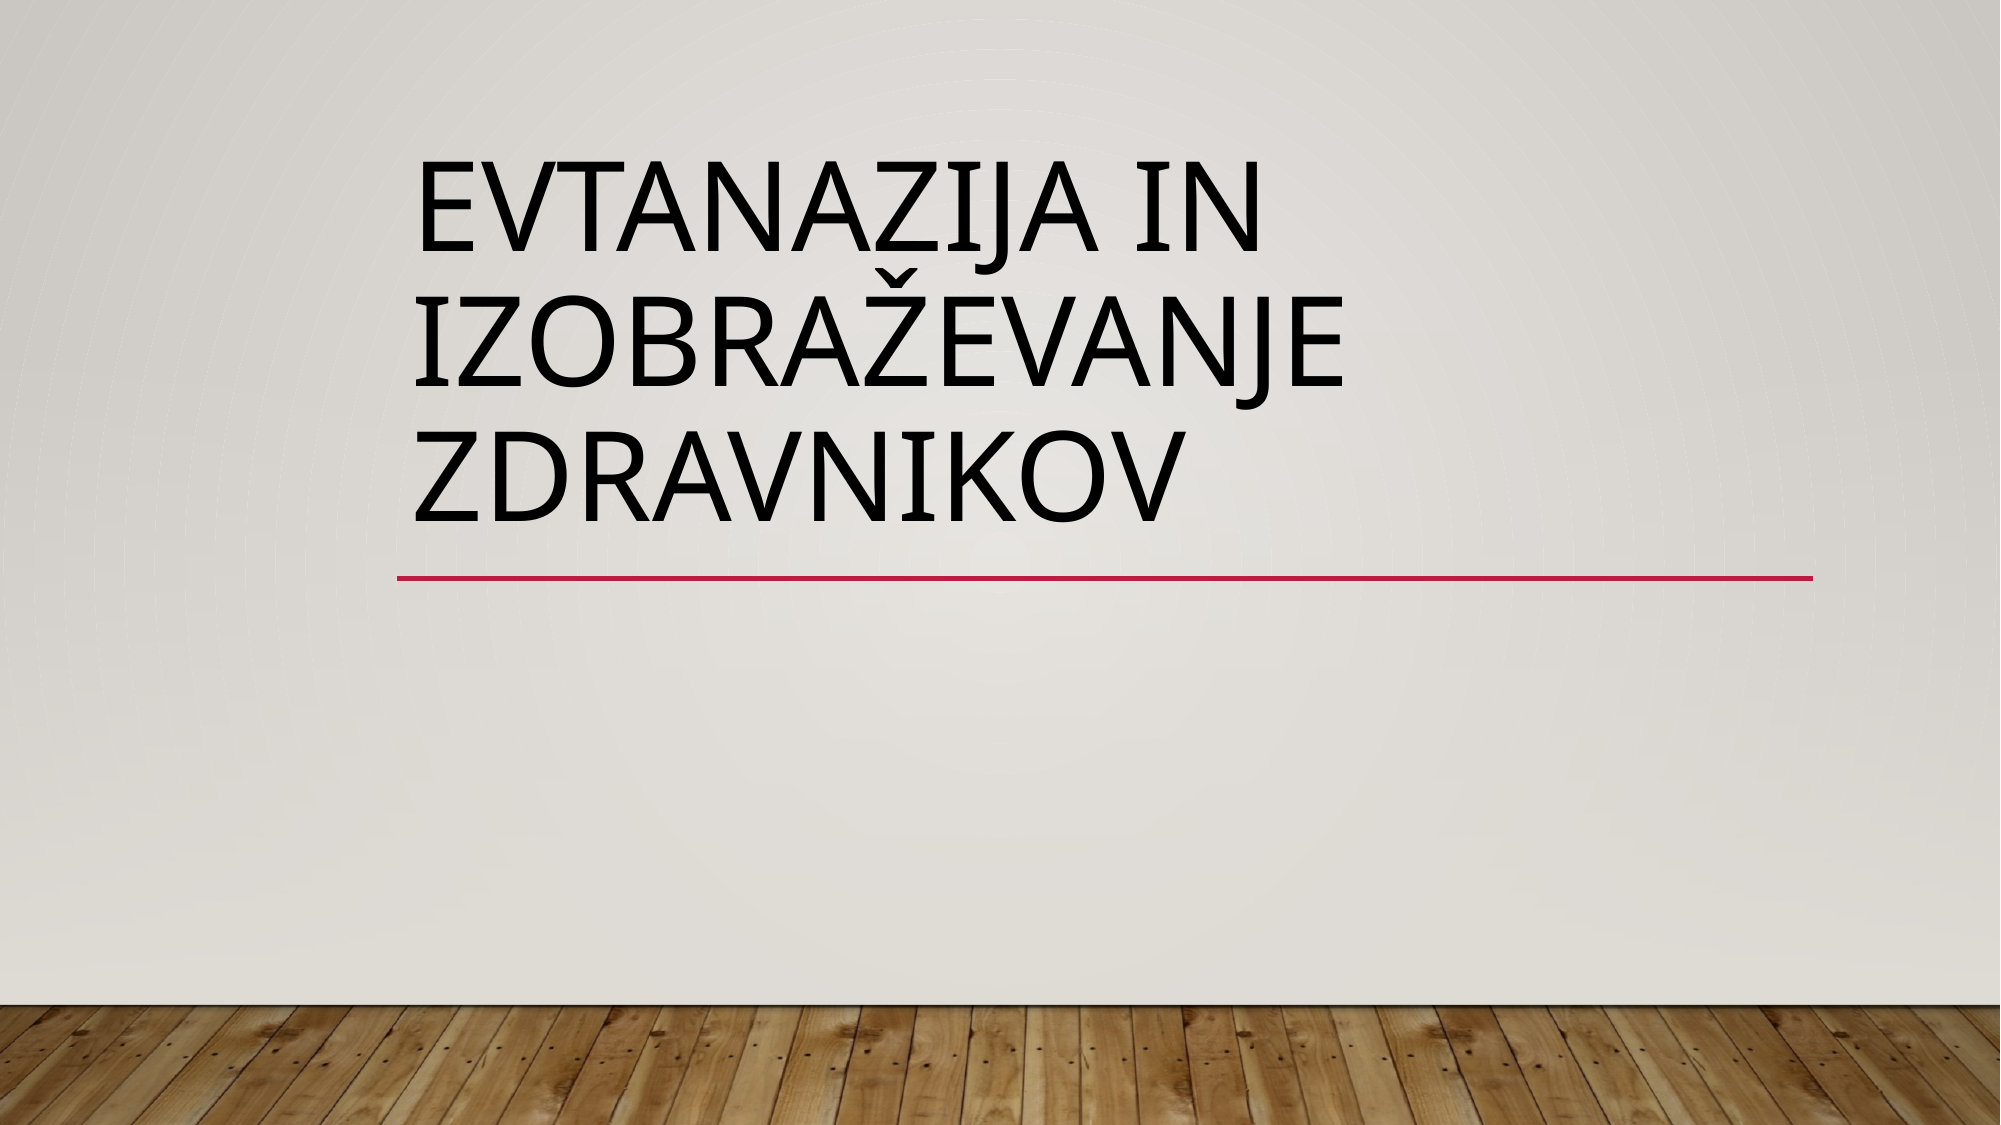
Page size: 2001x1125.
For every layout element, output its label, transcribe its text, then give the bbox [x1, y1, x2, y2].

picture [0, 1005, 2000, 1125]
title EVTANAZIJA IN IZOBRAŽEVANJE ZDRAVNIKOV [396, 131, 1814, 549]
